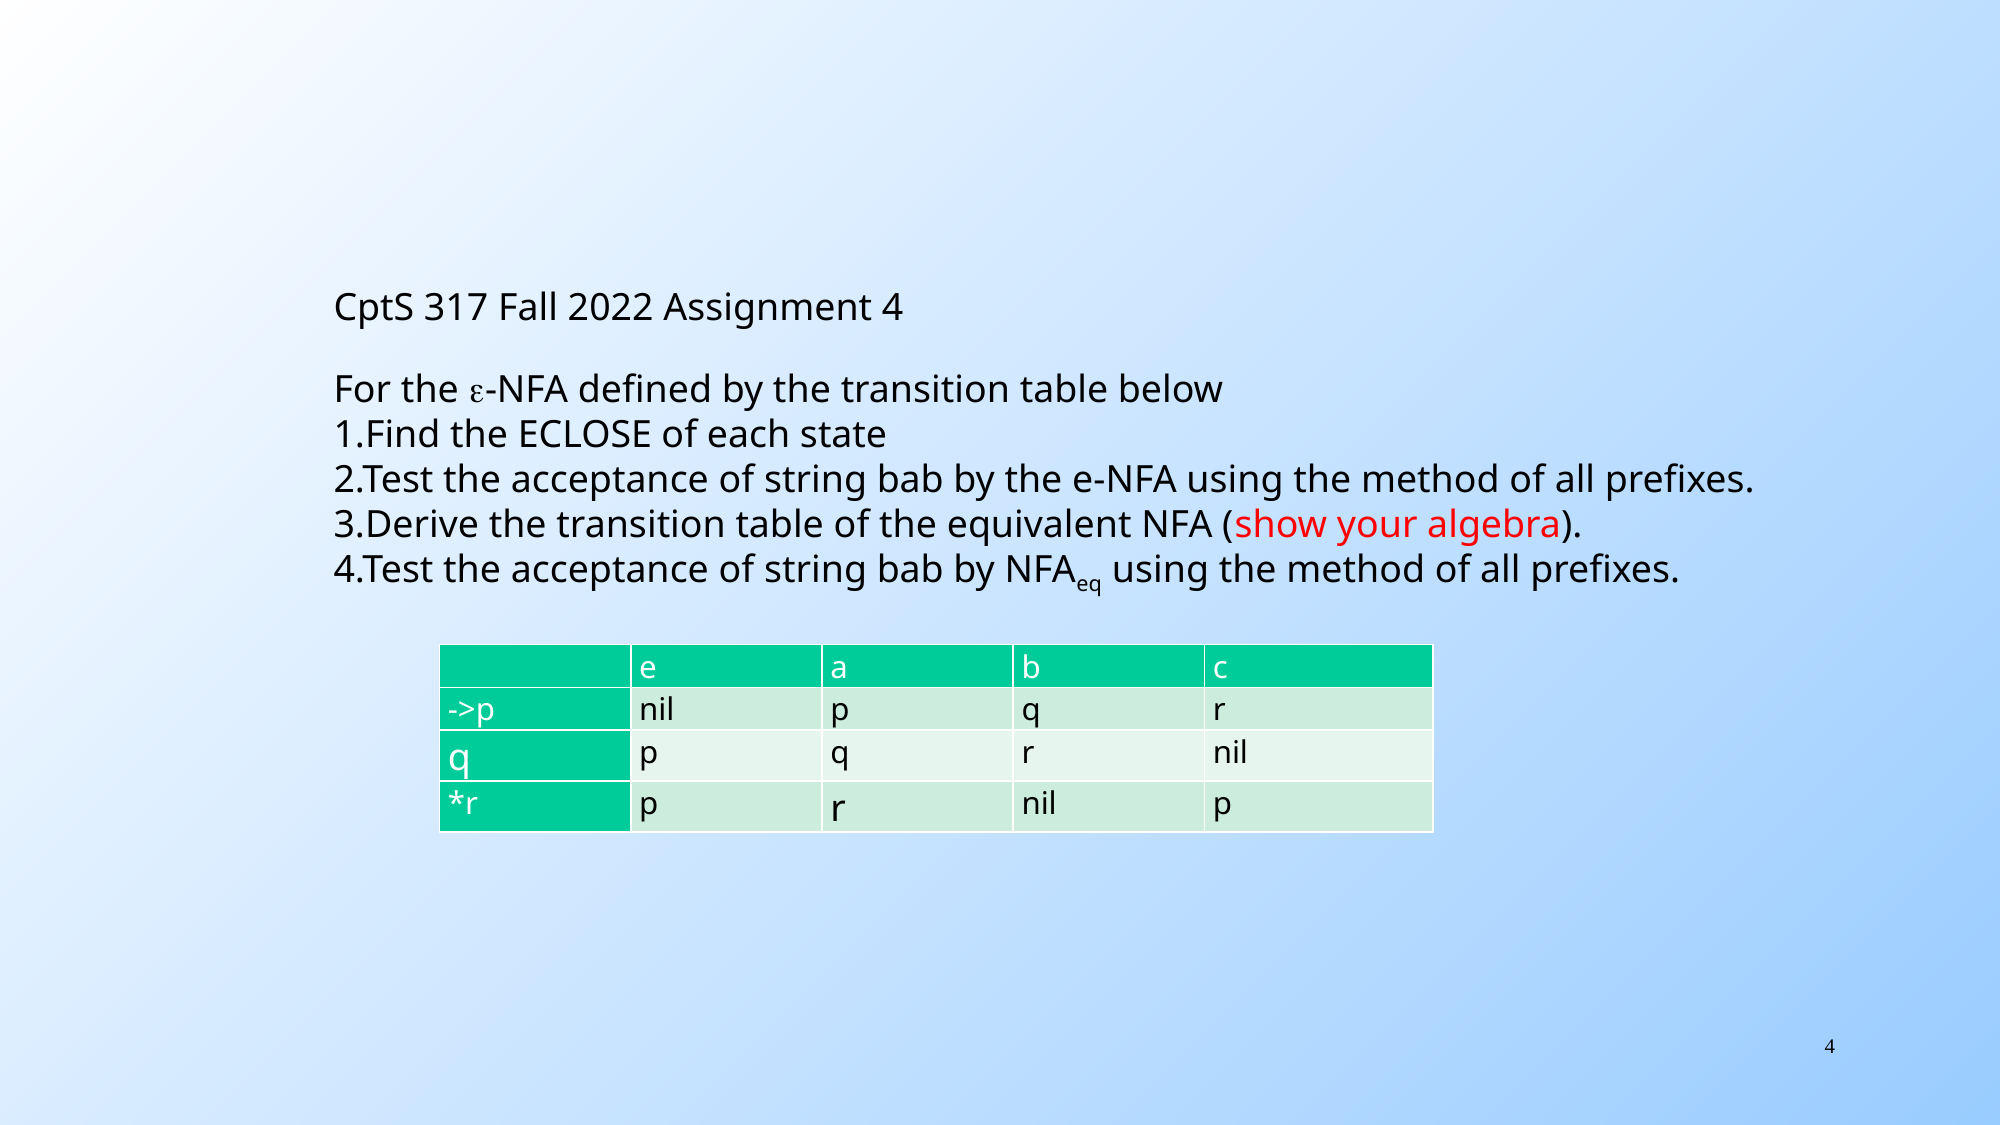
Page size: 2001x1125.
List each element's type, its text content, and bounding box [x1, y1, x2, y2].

table_cell q [1014, 688, 1204, 729]
table_cell r [823, 782, 1012, 831]
table_cell nil [632, 688, 821, 729]
table_header [440, 645, 630, 687]
table_cell r [1014, 731, 1204, 780]
table_cell *r [440, 782, 630, 831]
table_cell nil [1014, 782, 1204, 831]
table_cell ->p [440, 688, 630, 729]
slide_number 4 [1433, 1025, 1850, 1100]
table_cell p [632, 782, 821, 831]
table_header c [1205, 645, 1432, 687]
table_header a [823, 645, 1012, 687]
table_cell p [632, 731, 821, 780]
table_cell r [1205, 688, 1432, 729]
table_cell q [440, 731, 630, 780]
table_cell p [1205, 782, 1432, 831]
table_cell p [823, 688, 1012, 729]
table_header e [632, 645, 821, 687]
text_box CptS 317 Fall 2022 Assignment 4 For the e-NFA defined by the transition table below 1.Find the ECLOSE of each state 2.Test the acceptance of string bab by the e-NFA using the method of all prefixes. 3.Derive the transition table of the equivalent NFA (show your algebra). 4.Test the acceptance of string bab by NFAeq using the method of all prefixes. [318, 282, 1781, 596]
table_cell nil [1205, 731, 1432, 780]
table_header b [1014, 645, 1204, 687]
table_cell q [823, 731, 1012, 780]
